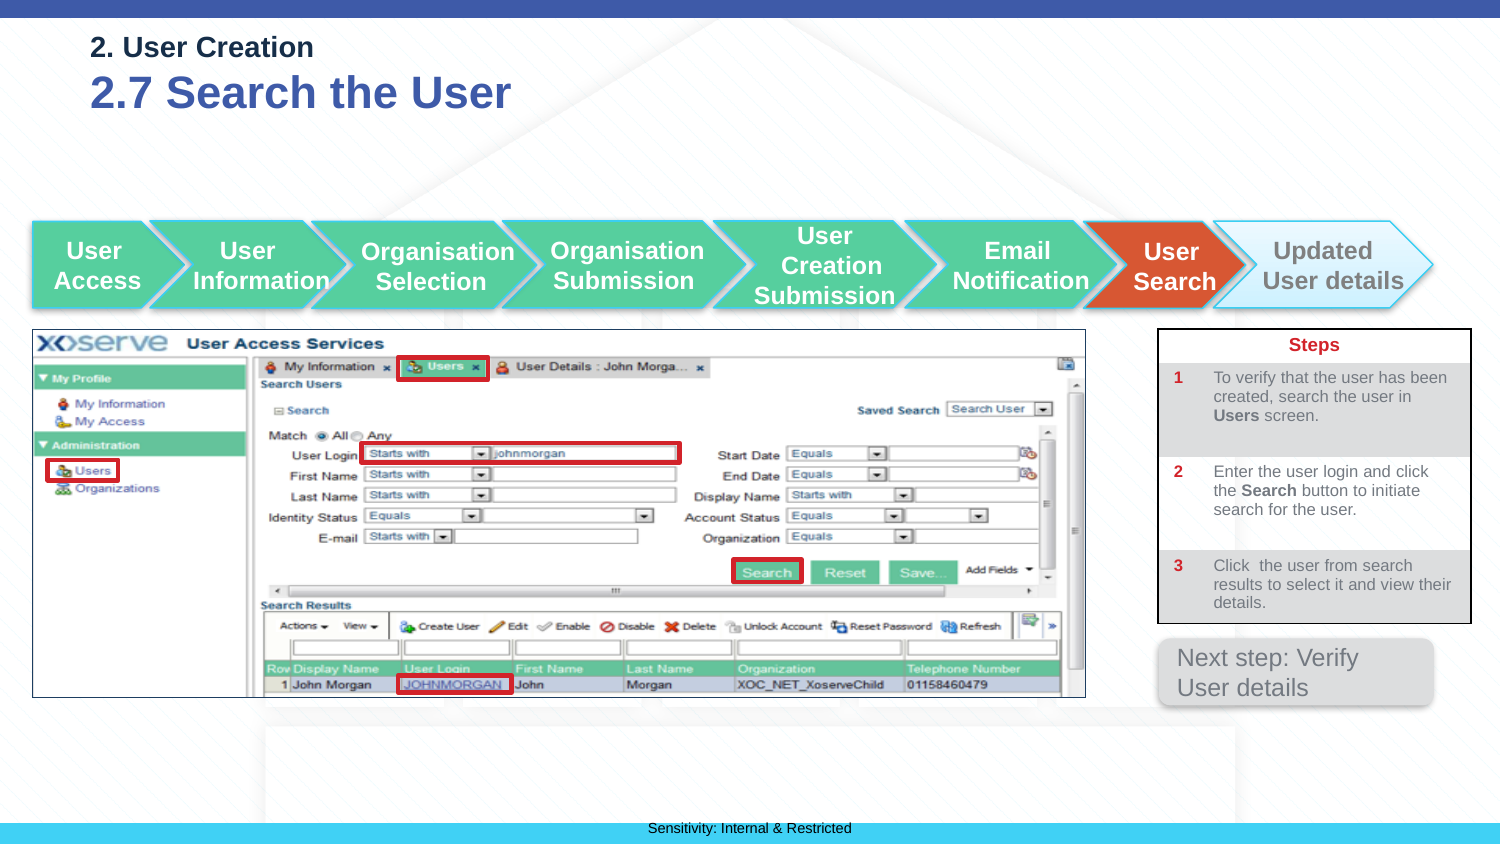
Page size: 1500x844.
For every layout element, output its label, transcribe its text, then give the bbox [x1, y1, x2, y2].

table_cell Enter the user login and click the Search button to initiate search for the user. [1199, 457, 1470, 550]
text_box Updated User details [1212, 220, 1434, 309]
table_cell Click the user from search results to select it and view their details. [1199, 550, 1470, 623]
text_box User Access [32, 220, 183, 309]
table_cell 2 [1159, 457, 1199, 550]
table_cell 3 [1159, 550, 1199, 623]
table_cell To verify that the user has been created, search the user in Users screen. [1199, 363, 1470, 457]
text_box Email Notification [904, 220, 1117, 309]
text_box Organisation Selection [311, 220, 538, 310]
table_cell 1 [1159, 363, 1199, 457]
text_box Organisation Submission [501, 220, 747, 309]
title 2. User Creation 2.7 Search the User [75, 20, 1425, 125]
text_box Next step: Verify User details [1158, 637, 1435, 707]
text_box User Creation Submission [712, 220, 938, 309]
picture [0, 0, 1500, 844]
table_header Steps [1159, 330, 1470, 363]
text_box User Search [1082, 220, 1247, 310]
text_box User Information [149, 220, 345, 309]
